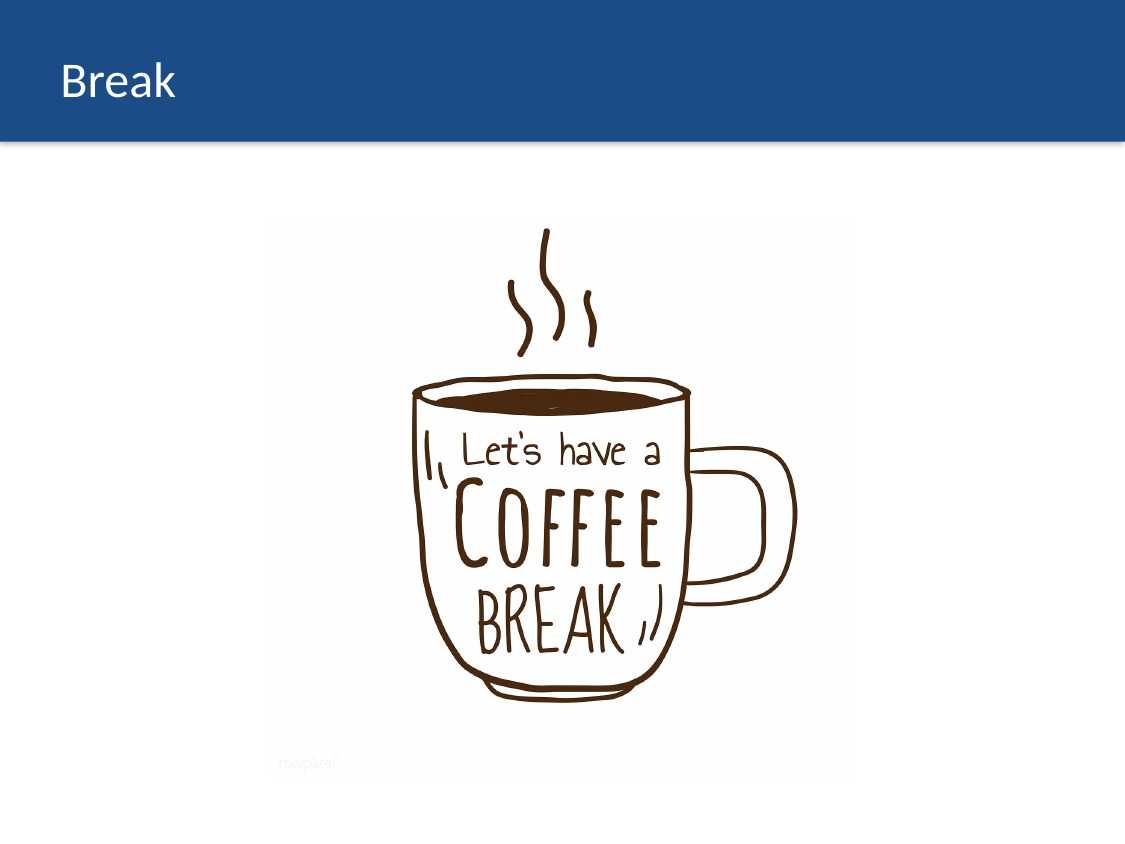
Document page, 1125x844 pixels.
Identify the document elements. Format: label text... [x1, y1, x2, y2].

title Break [60, 49, 1105, 105]
picture [268, 218, 857, 777]
